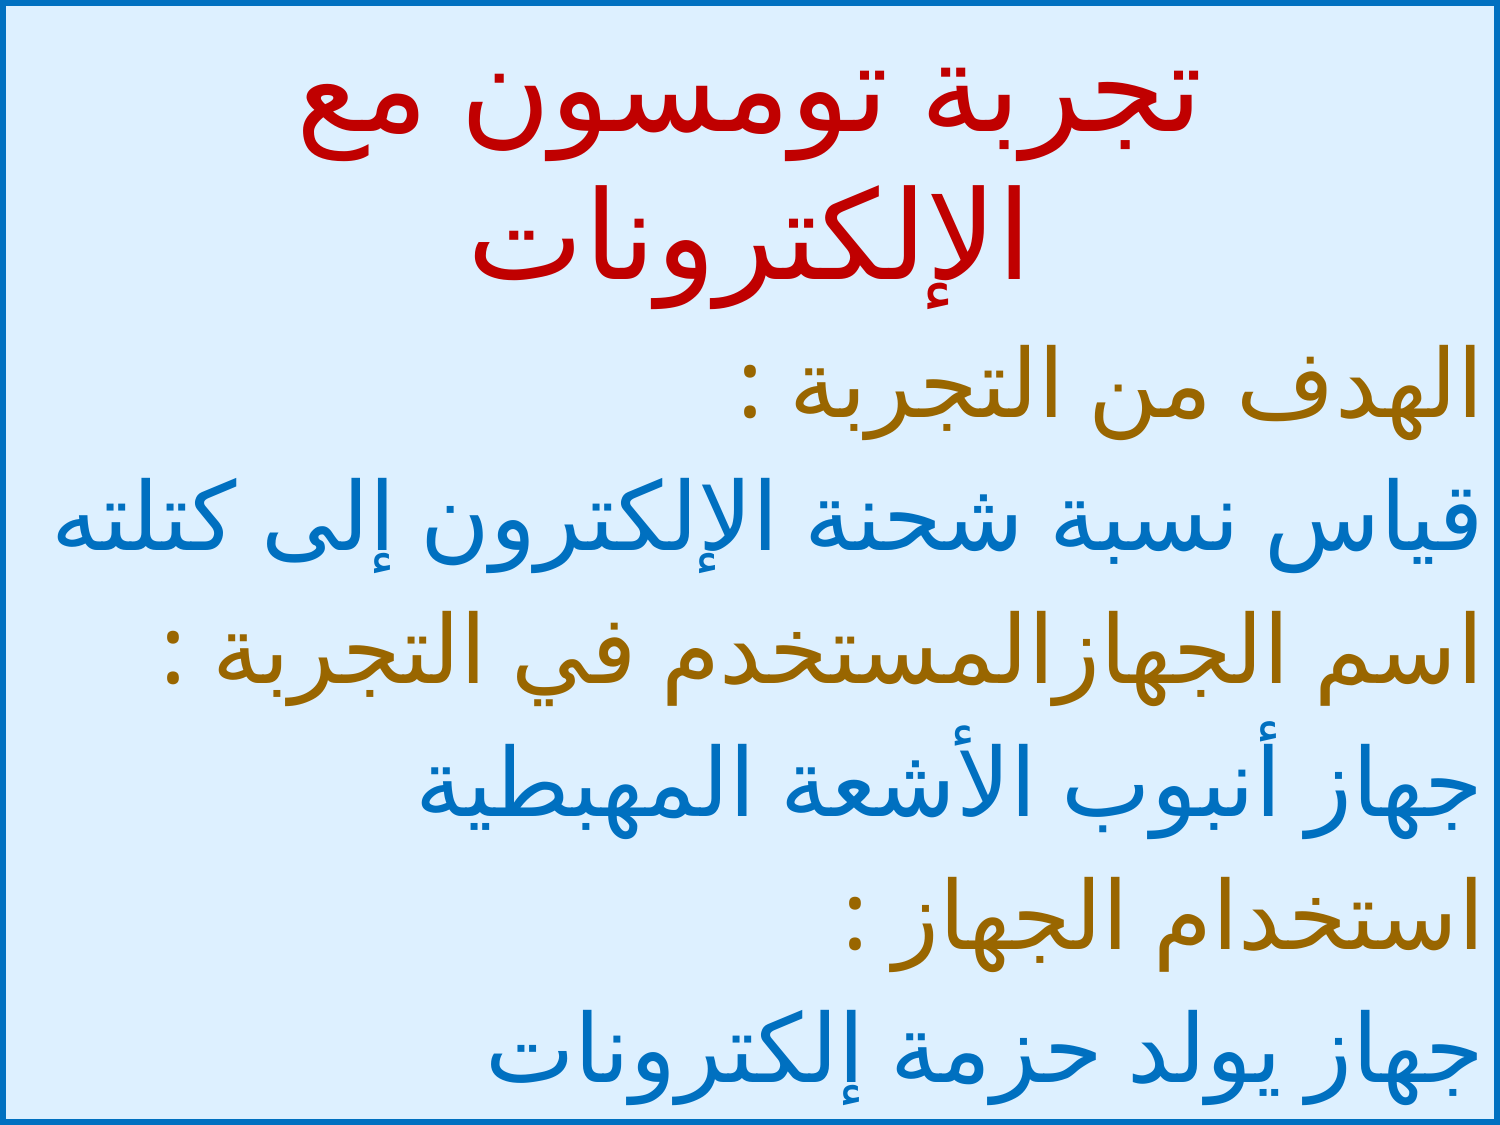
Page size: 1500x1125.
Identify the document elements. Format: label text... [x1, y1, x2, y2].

subtitle تجربة تومسون مع الإلكترونات الهدف من التجربة : قياس نسبة شحنة الإلكترون إلى كتلته اسم الجهازالمستخدم في التجربة : جهاز أنبوب الأشعة المهبطية استخدام الجهاز : جهاز يولد حزمة إلكترونات [0, 0, 1500, 1125]
